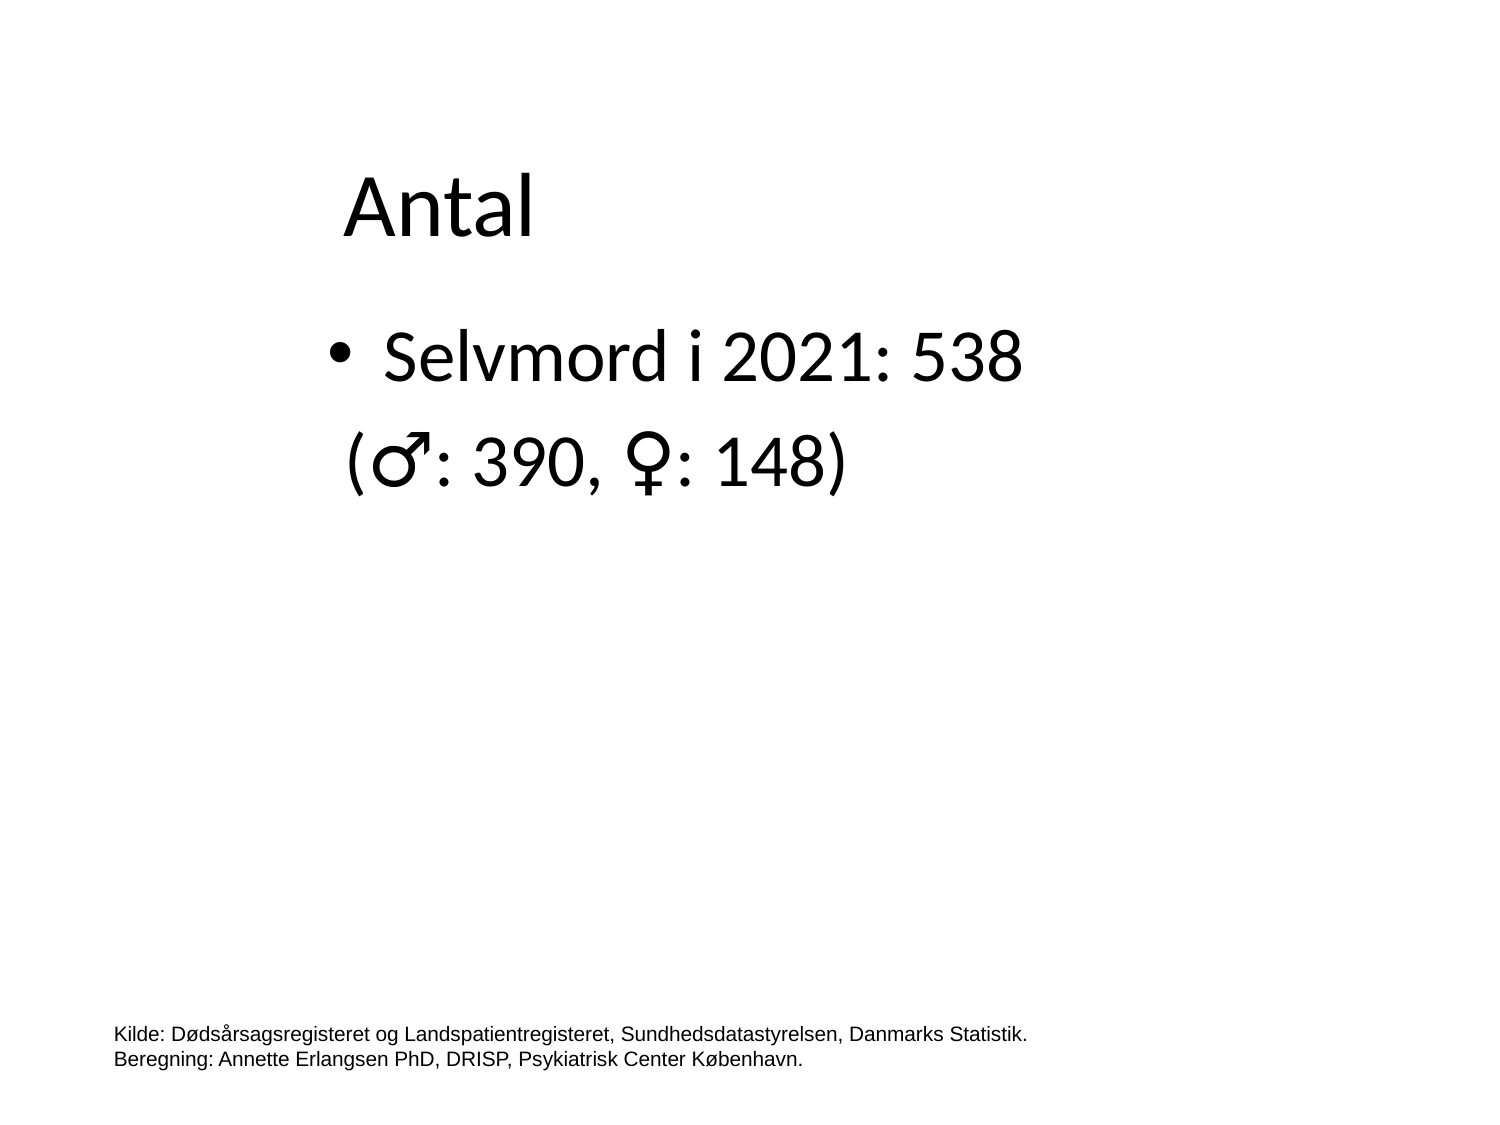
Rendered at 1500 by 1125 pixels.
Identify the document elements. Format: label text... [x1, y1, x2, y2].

title Antal [225, 137, 656, 263]
text_box Kilde: Dødsårsagsregisteret og Landspatientregisteret, Sundhedsdatastyrelsen, Danmarks Statistik. Beregning: Annette Erlangsen PhD, DRISP, Psykiatrisk Center København. [109, 1016, 1391, 1083]
list Selvmord i 2021: 538 (♂: 390, ♀: 148) [312, 298, 1500, 1038]
